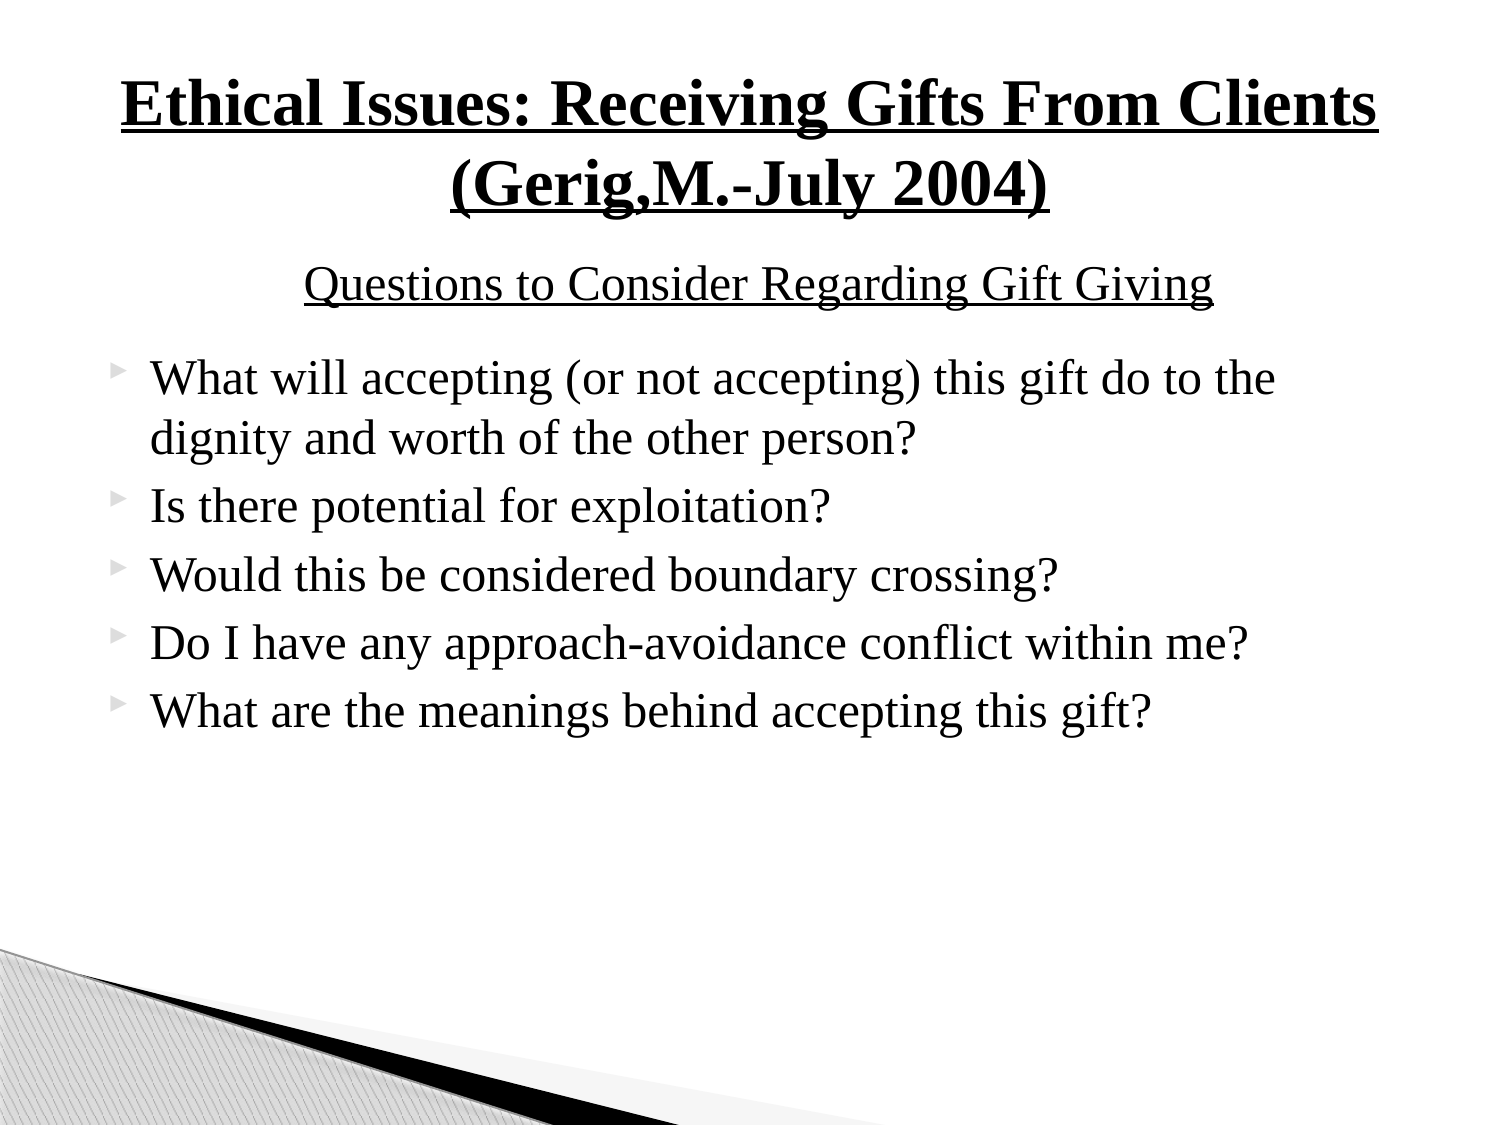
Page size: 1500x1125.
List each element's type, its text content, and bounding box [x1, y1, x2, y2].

list Questions to Consider Regarding Gift Giving What will accepting (or not accepting) this gift do to the dignity and worth of the other person? Is there potential for exploitation? Would this be considered boundary crossing? Do I have any approach-avoidance conflict within me? What are the meanings behind accepting this gift? [75, 243, 1425, 986]
title Ethical Issues: Receiving Gifts From Clients (Gerig,M.-July 2004) [75, 45, 1425, 233]
